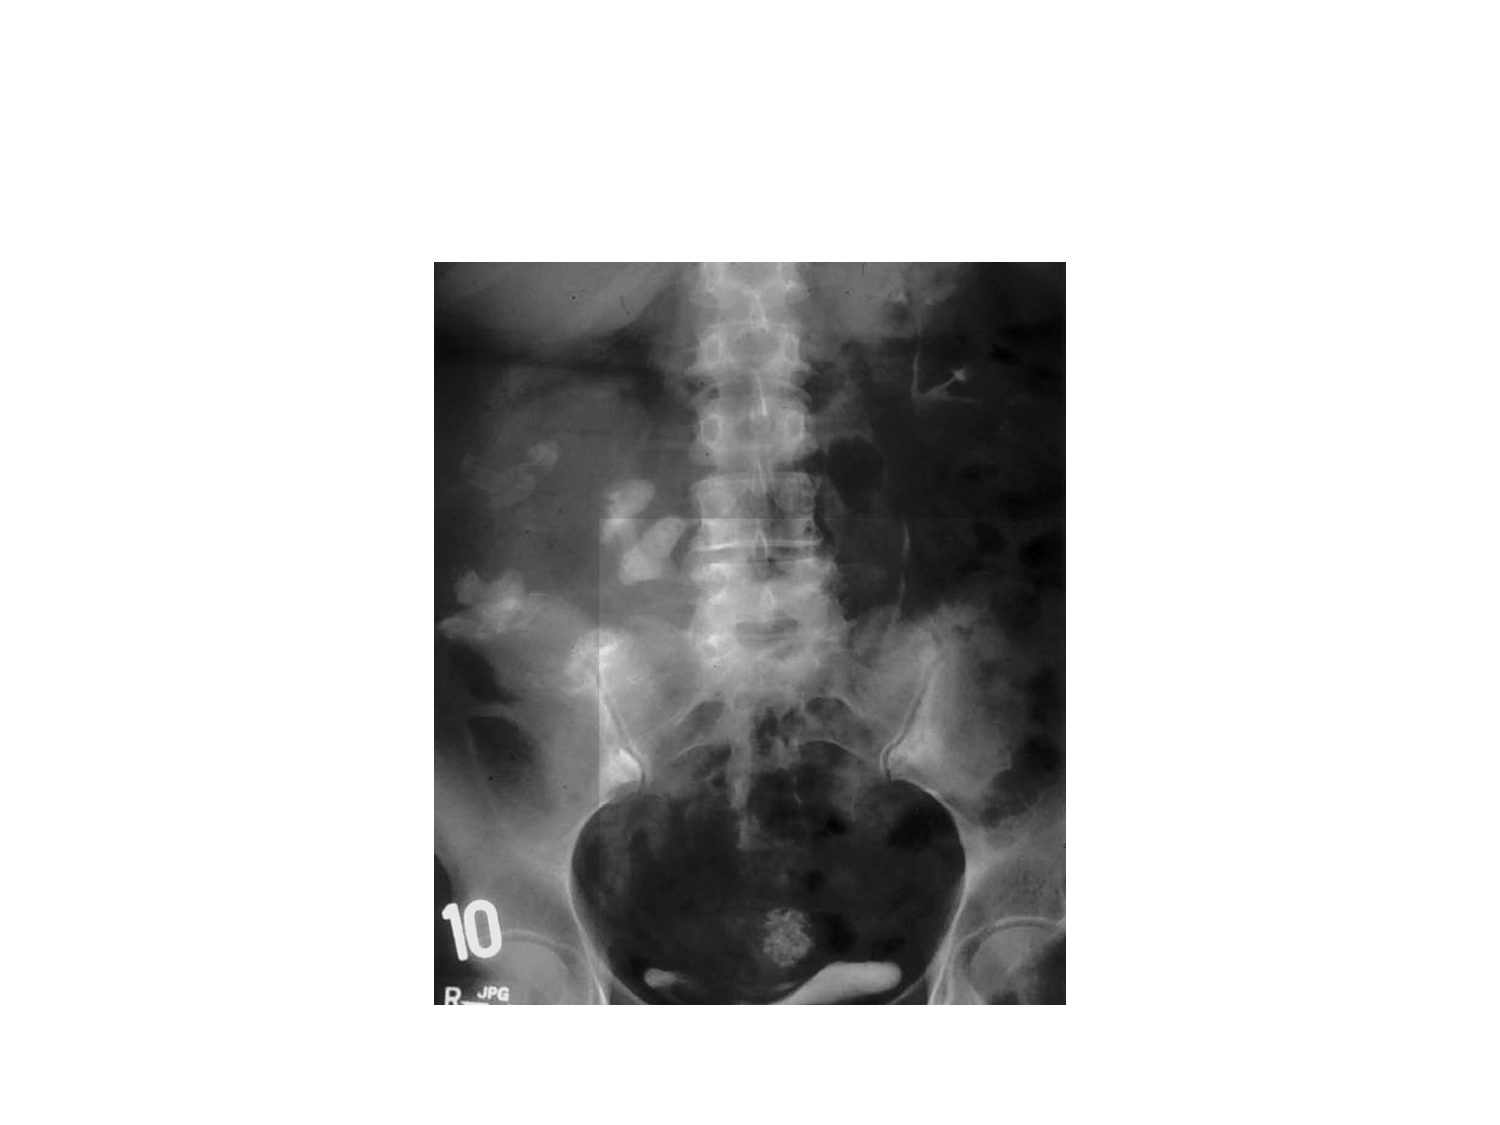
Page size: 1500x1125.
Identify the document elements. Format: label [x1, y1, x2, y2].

list [433, 262, 1066, 1006]
